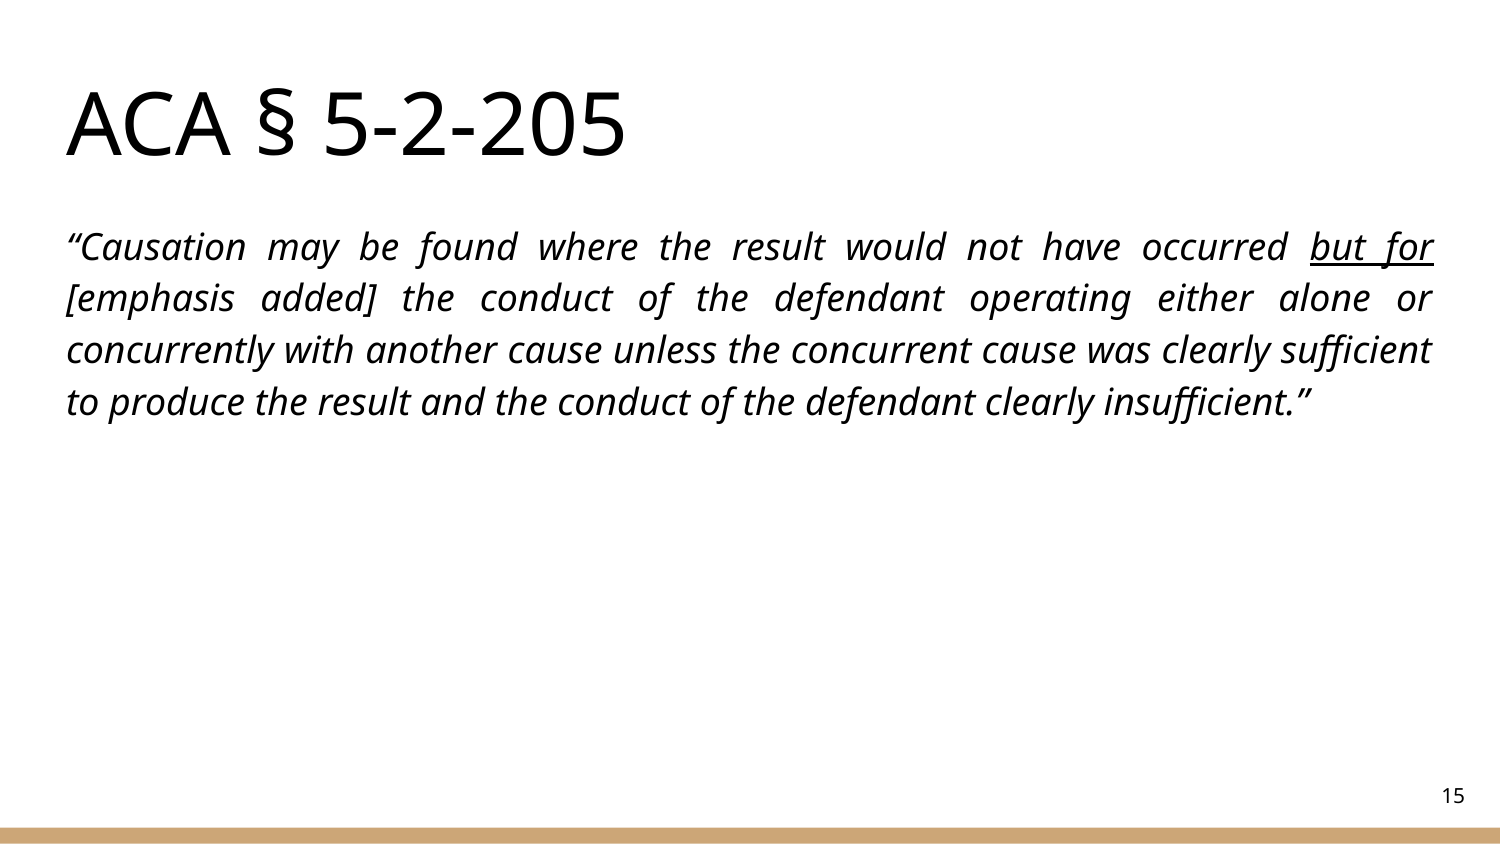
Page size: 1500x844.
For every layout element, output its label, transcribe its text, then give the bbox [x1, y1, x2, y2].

slide_number ‹#› [1389, 764, 1480, 830]
list “Causation may be found where the result would not have occurred but for [emphasis added] the conduct of the defendant operating either alone or concurrently with another cause unless the concurrent cause was clearly sufficient to produce the result and the conduct of the defendant clearly insufficient.” [51, 200, 1449, 752]
title ACA § 5-2-205 [51, 51, 1449, 189]
